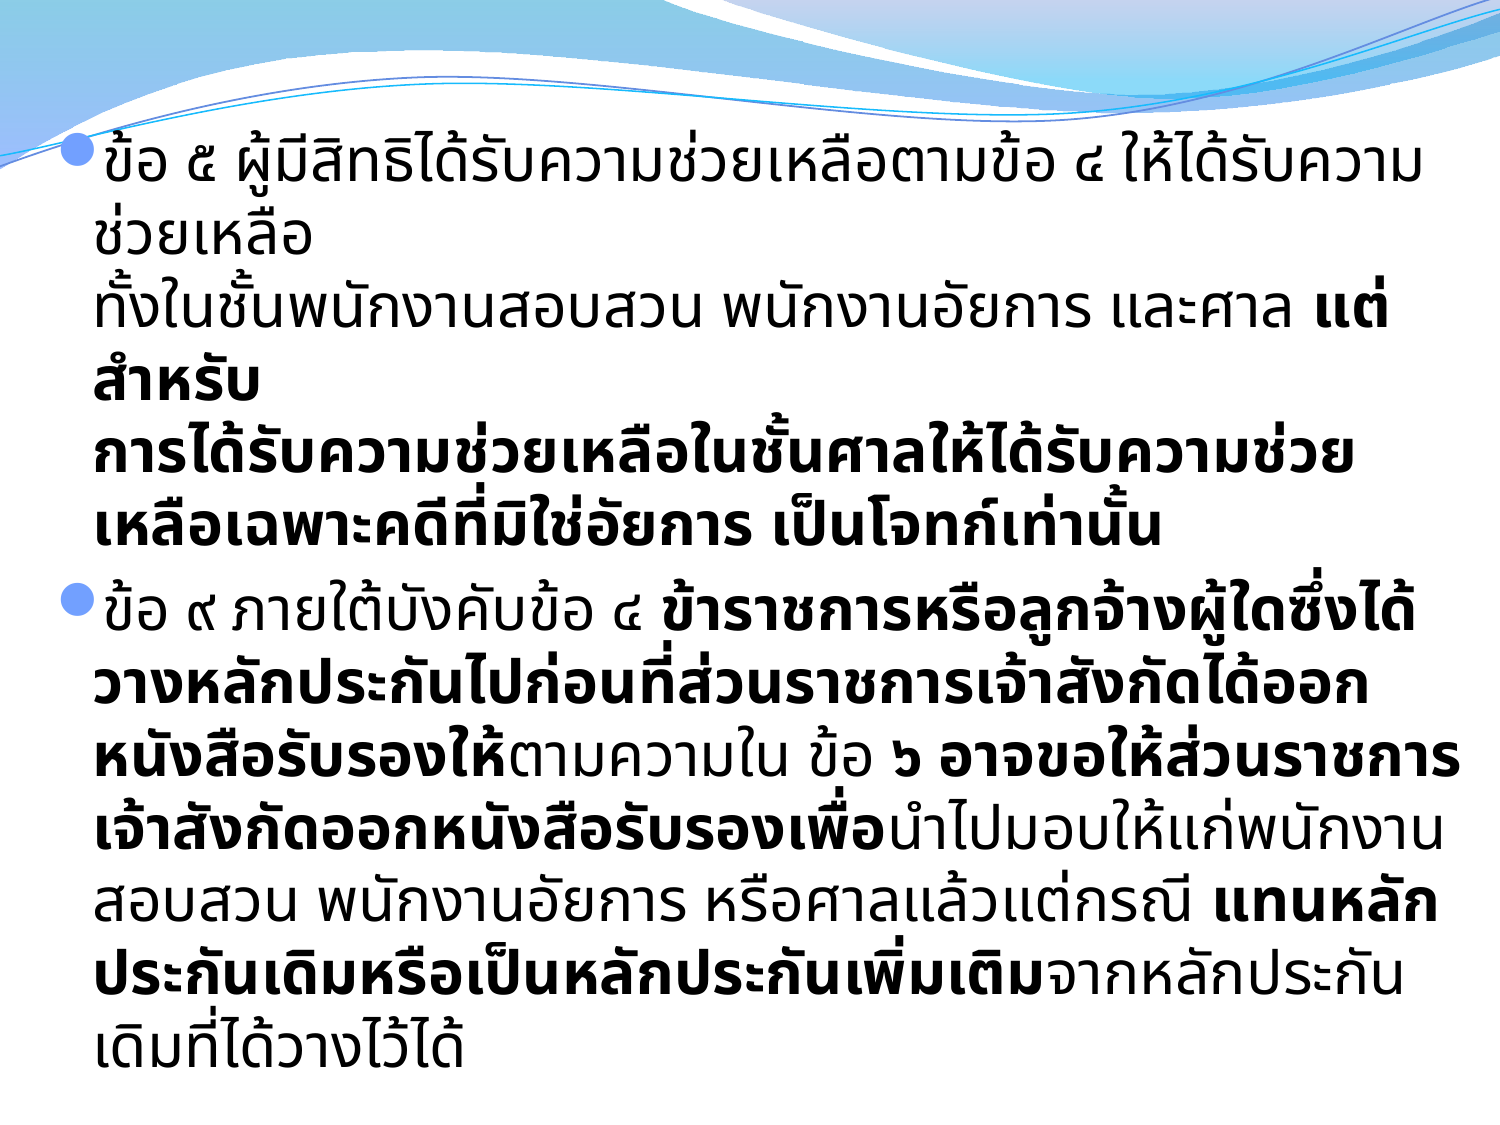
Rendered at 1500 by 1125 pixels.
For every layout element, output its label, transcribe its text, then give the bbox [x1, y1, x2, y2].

list ข้อ ๕ ผู้มีสิทธิได้รับความช่วยเหลือตามข้อ ๔ ให้ได้รับความช่วยเหลือ ทั้งในชั้นพนักงานสอบสวน พนักงานอัยการ และศาล แต่สำหรับ การได้รับความช่วยเหลือในชั้นศาลให้ได้รับความช่วยเหลือเฉพาะคดีที่มิใช่อัยการ เป็นโจทก์เท่านั้น ข้อ ๙ ภายใต้บังคับข้อ ๔ ข้าราชการหรือลูกจ้างผู้ใดซึ่งได้วางหลักประกันไปก่อนที่ส่วนราชการเจ้าสังกัดได้ออกหนังสือรับรองให้ตามความใน ข้อ ๖ อาจขอให้ส่วนราชการเจ้าสังกัดออกหนังสือรับรองเพื่อนำไปมอบให้แก่พนักงานสอบสวน พนักงานอัยการ หรือศาลแล้วแต่กรณี แทนหลักประกันเดิมหรือเป็นหลักประกันเพิ่มเติมจากหลักประกันเดิมที่ได้วางไว้ได้ [41, 113, 1500, 1094]
